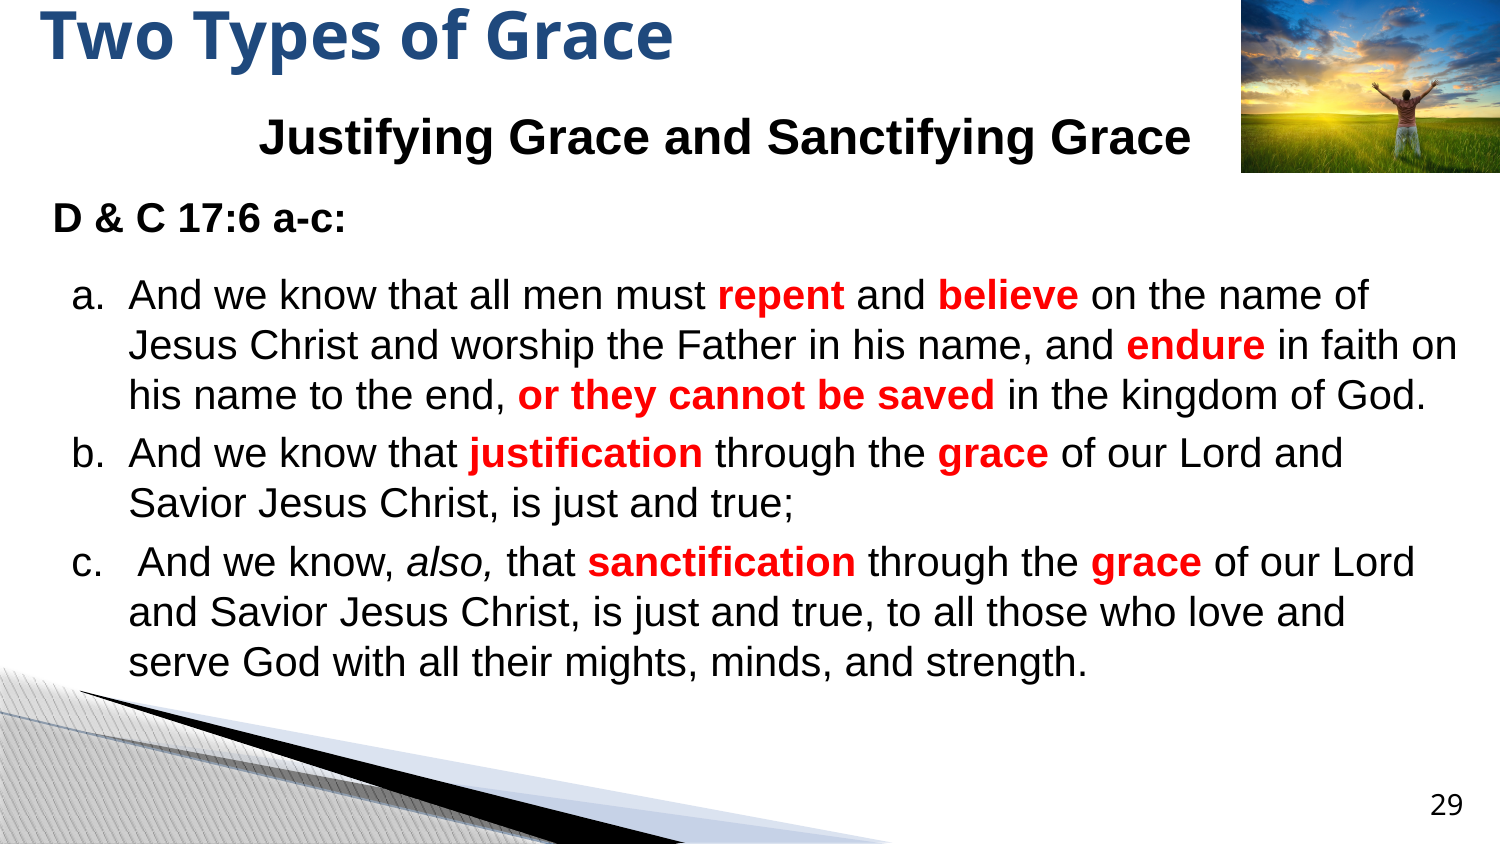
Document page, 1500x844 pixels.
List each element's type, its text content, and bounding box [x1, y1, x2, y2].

picture [342, 775, 360, 781]
list Justifying Grace and Sanctifying Grace D & C 17:6 a-c: a. And we know that all men must repent and believe on the name of Jesus Christ and worship the Father in his name, and endure in faith on his name to the end, or they cannot be saved in the kingdom of God. b. And we know that justification through the grace of our Lord and Savior Jesus Christ, is just and true; c. And we know, also, that sanctification through the grace of our Lord and Savior Jesus Christ, is just and true, to all those who love and serve God with all their mights, minds, and strength. [37, 96, 1475, 693]
picture [298, 761, 316, 767]
title Two Types of Grace [24, 0, 1241, 94]
picture [279, 755, 291, 759]
slide_number 29 [1387, 796, 1479, 834]
picture [320, 768, 338, 774]
picture [1241, 0, 1500, 173]
picture [104, 735, 558, 844]
picture [257, 748, 269, 752]
